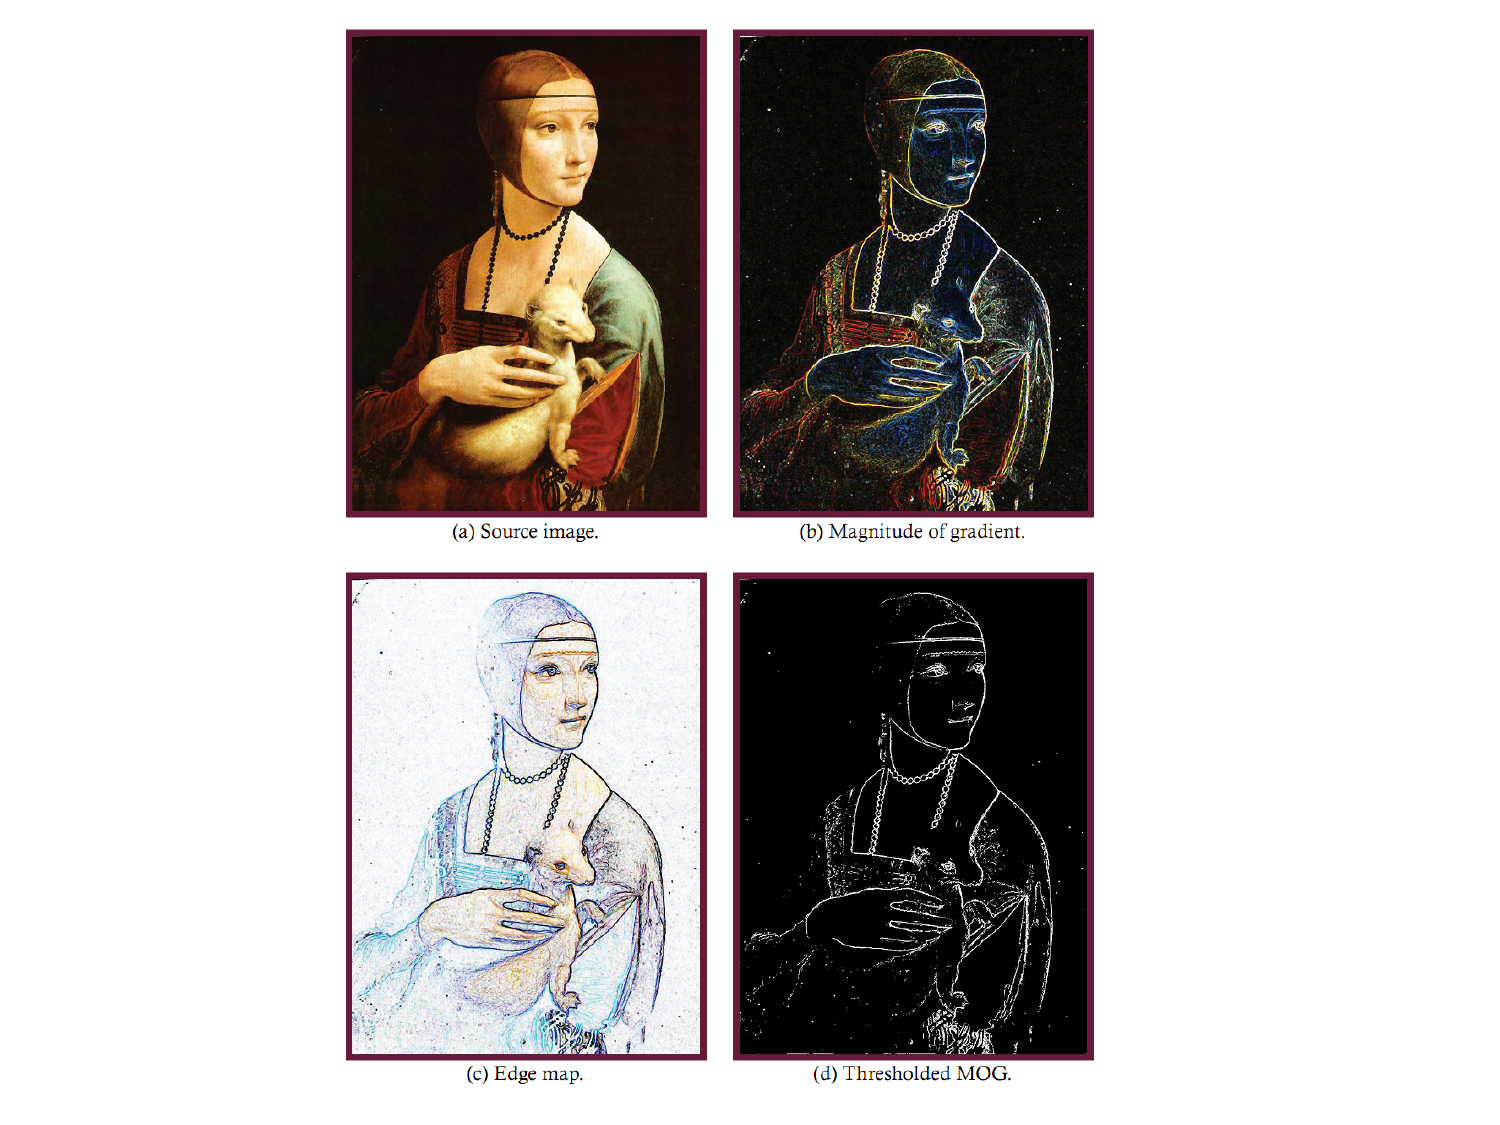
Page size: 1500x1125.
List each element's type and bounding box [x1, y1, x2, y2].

picture [337, 24, 1101, 1088]
